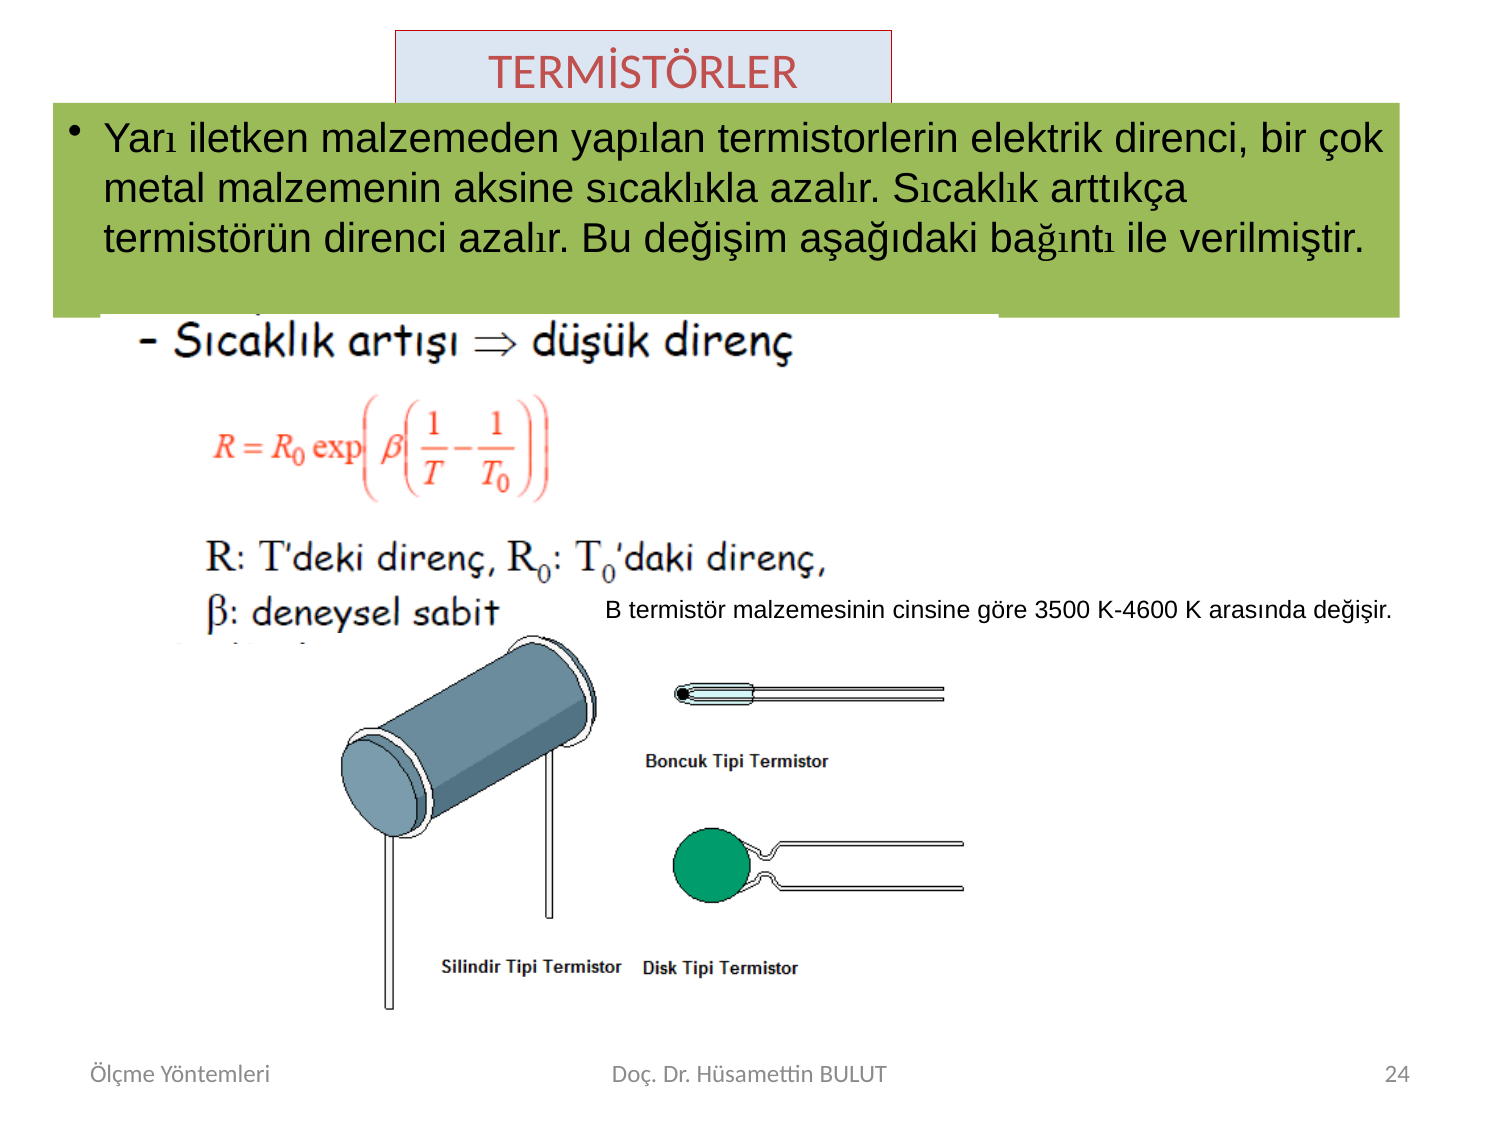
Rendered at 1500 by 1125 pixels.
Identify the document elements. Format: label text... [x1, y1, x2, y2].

text_box TERMİSTÖRLER [395, 30, 892, 102]
text_box Yarı iletken malzemeden yapılan termistorlerin elektrik direnci, bir çok metal malzemenin aksine sıcaklıkla azalır. Sıcaklık arttıkça termistörün direnci azalır. Bu değişim aşağıdaki bağıntı ile verilmiştir. [53, 102, 1400, 318]
text_box Β termistör malzemesinin cinsine göre 3500 K-4600 K arasında değişir. [1003, 586, 1500, 632]
picture [99, 314, 1022, 1056]
slide_number Ölçme Yöntemleri [75, 1042, 425, 1103]
footer Doç. Dr. Hüsamettin BULUT [512, 1063, 988, 1103]
slide_number 24 [1074, 1042, 1425, 1103]
